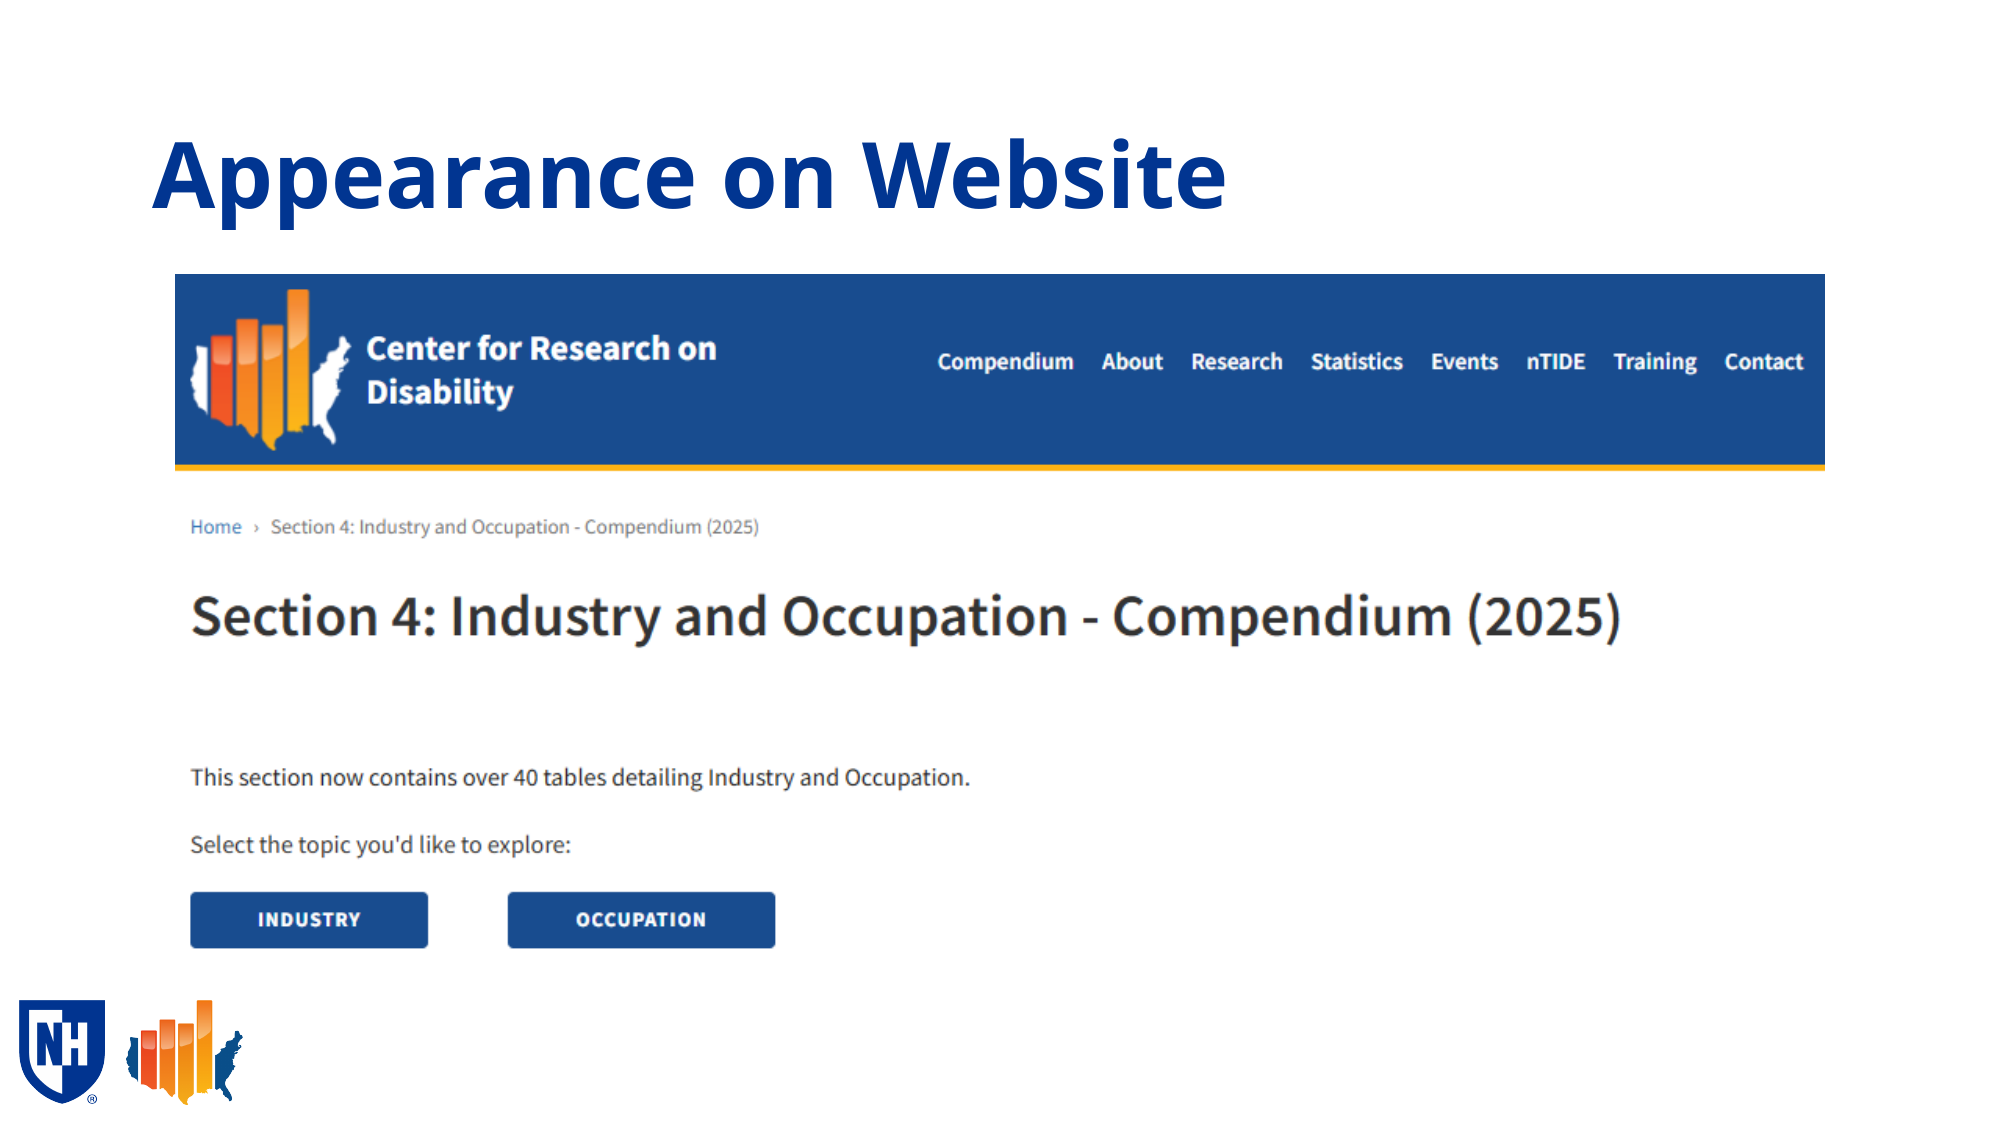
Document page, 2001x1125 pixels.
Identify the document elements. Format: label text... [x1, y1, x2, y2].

picture [19, 1000, 105, 1104]
picture [126, 1000, 243, 1105]
title Appearance on Website [137, 93, 1863, 236]
picture [175, 274, 1825, 958]
